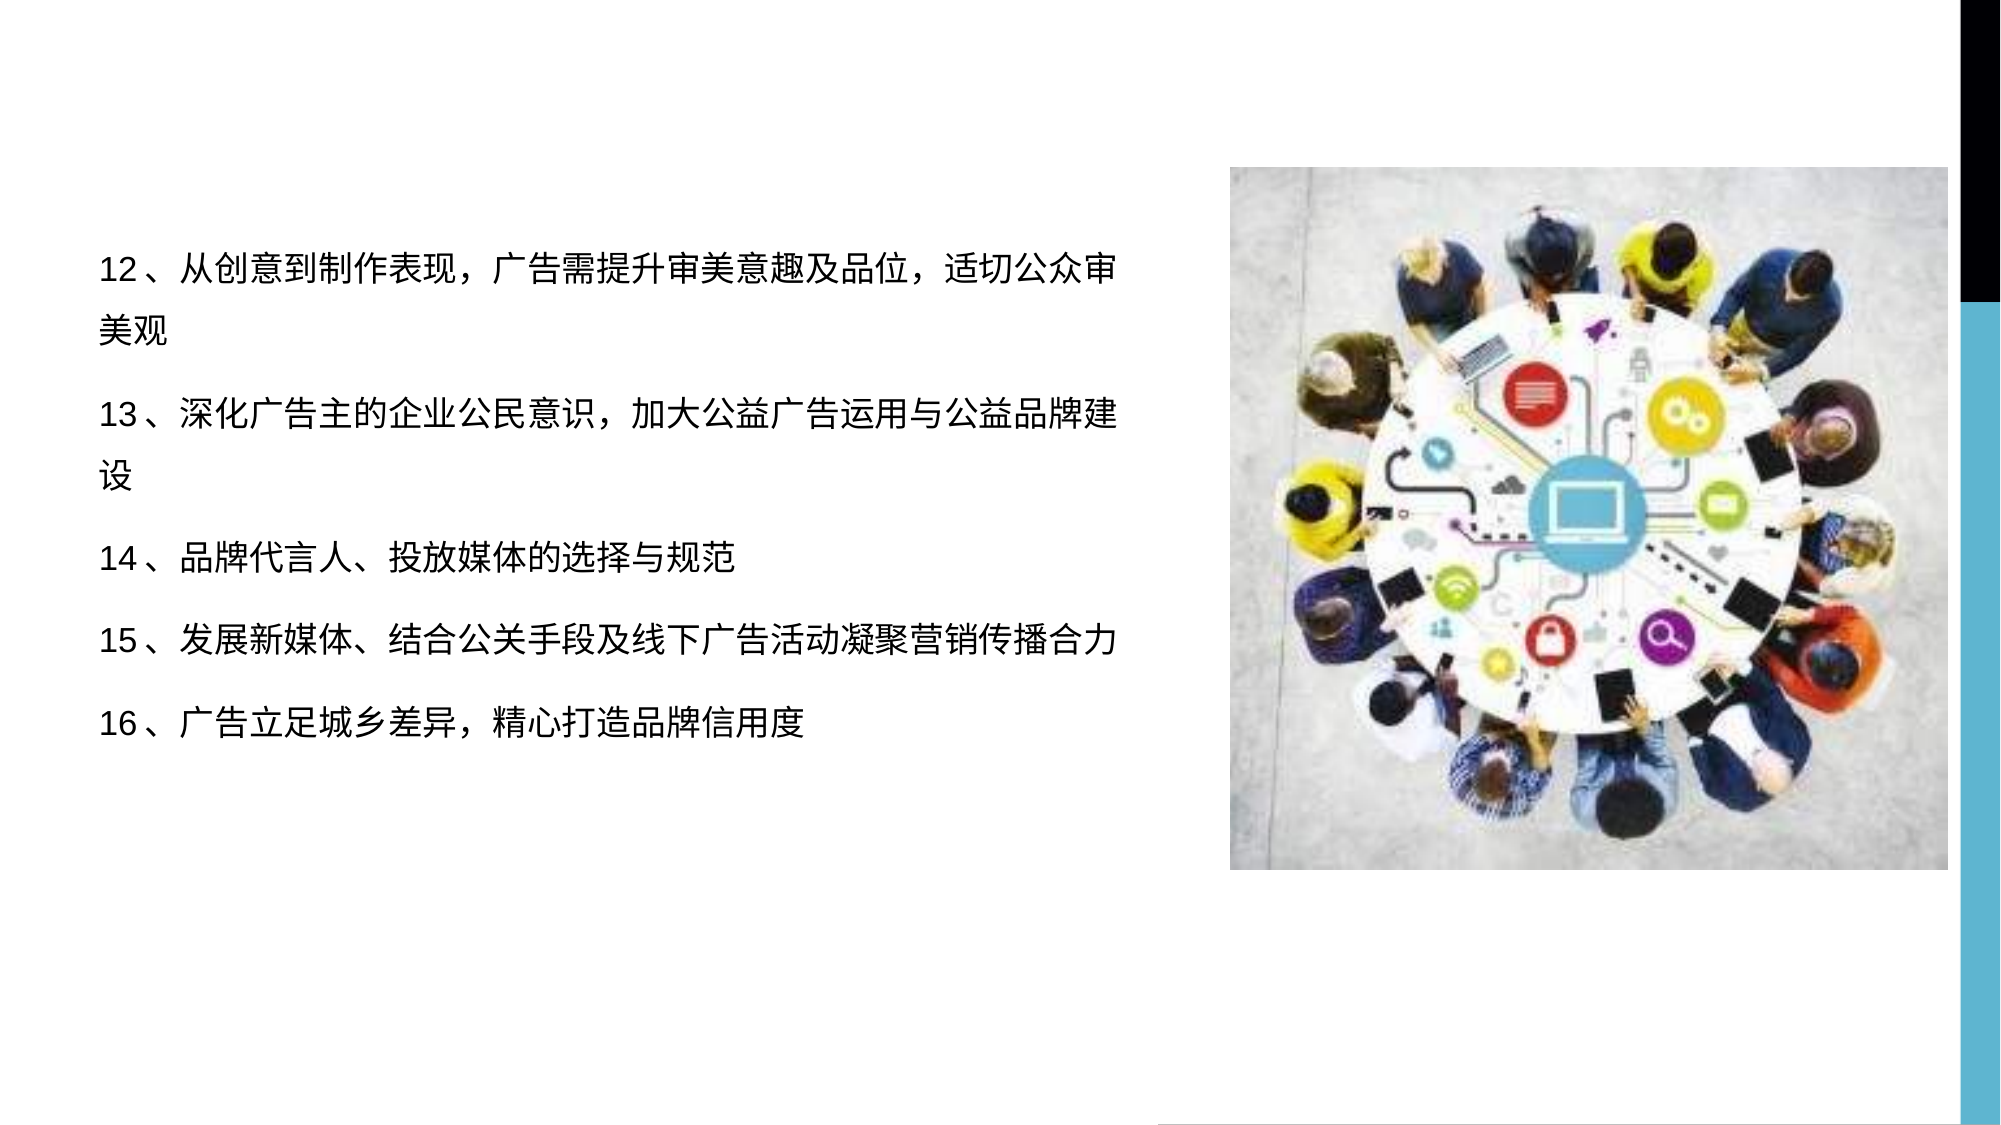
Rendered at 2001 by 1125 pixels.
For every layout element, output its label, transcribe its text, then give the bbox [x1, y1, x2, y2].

list 12、从创意到制作表现，广告需提升审美意趣及品位，适切公众审美观 13、深化广告主的企业公民意识，加大公益广告运用与公益品牌建设 14、品牌代言人、投放媒体的选择与规范 15、发展新媒体、结合公关手段及线下广告活动凝聚营销传播合力 16、广告立足城乡差异，精心打造品牌信用度 [83, 217, 1143, 797]
picture [0, 0, 2001, 1125]
